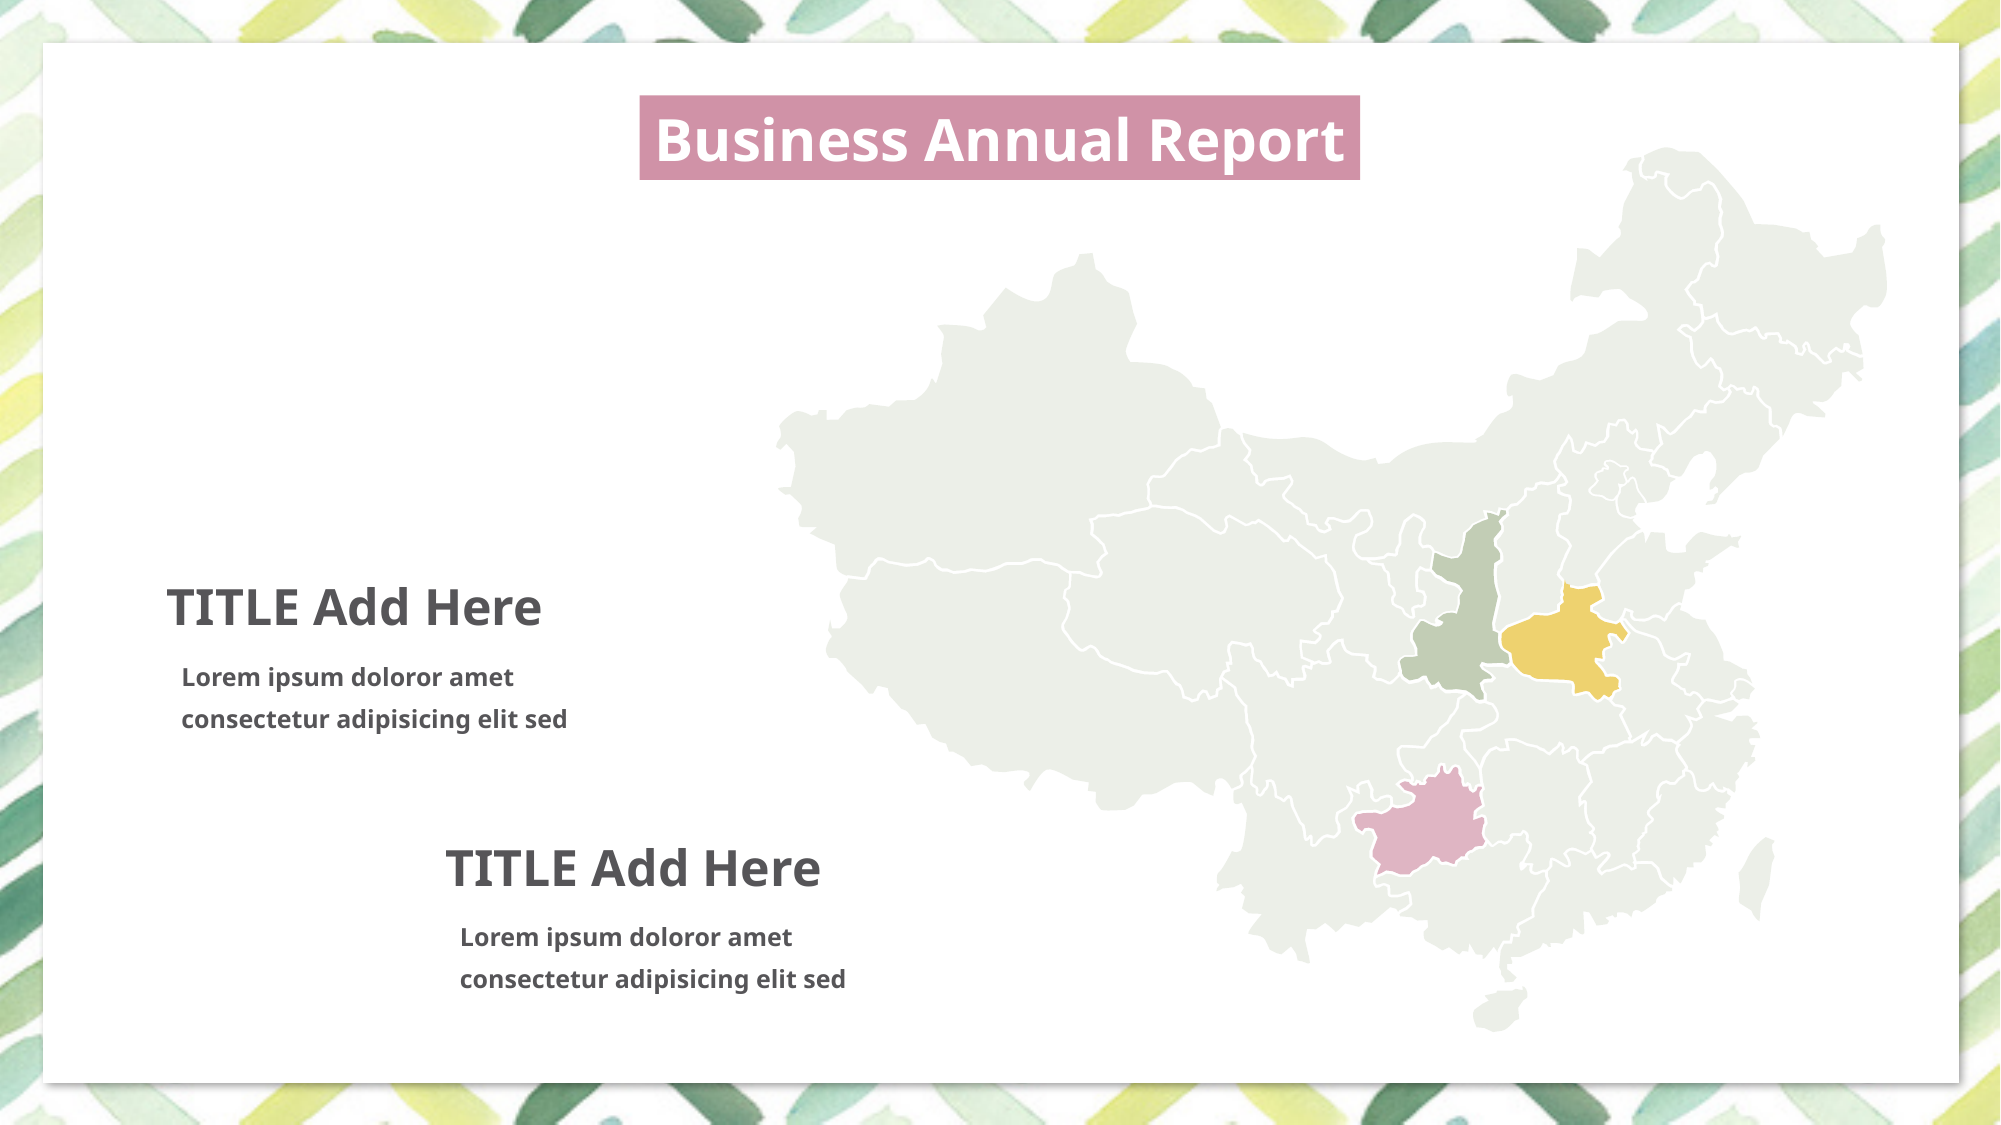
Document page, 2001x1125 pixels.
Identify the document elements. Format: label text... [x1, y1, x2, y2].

text_box Lorem ipsum doloror amet consectetur adipisicing elit sed [166, 642, 678, 741]
text_box [42, 42, 1960, 1084]
text_box TITLE Add Here [445, 829, 775, 903]
picture [0, 0, 2001, 1125]
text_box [775, 146, 1888, 1032]
text_box Business Annual Report [639, 95, 1361, 180]
text_box Lorem ipsum doloror amet consectetur adipisicing elit sed [445, 903, 775, 1001]
text_box TITLE Add Here [166, 569, 678, 642]
